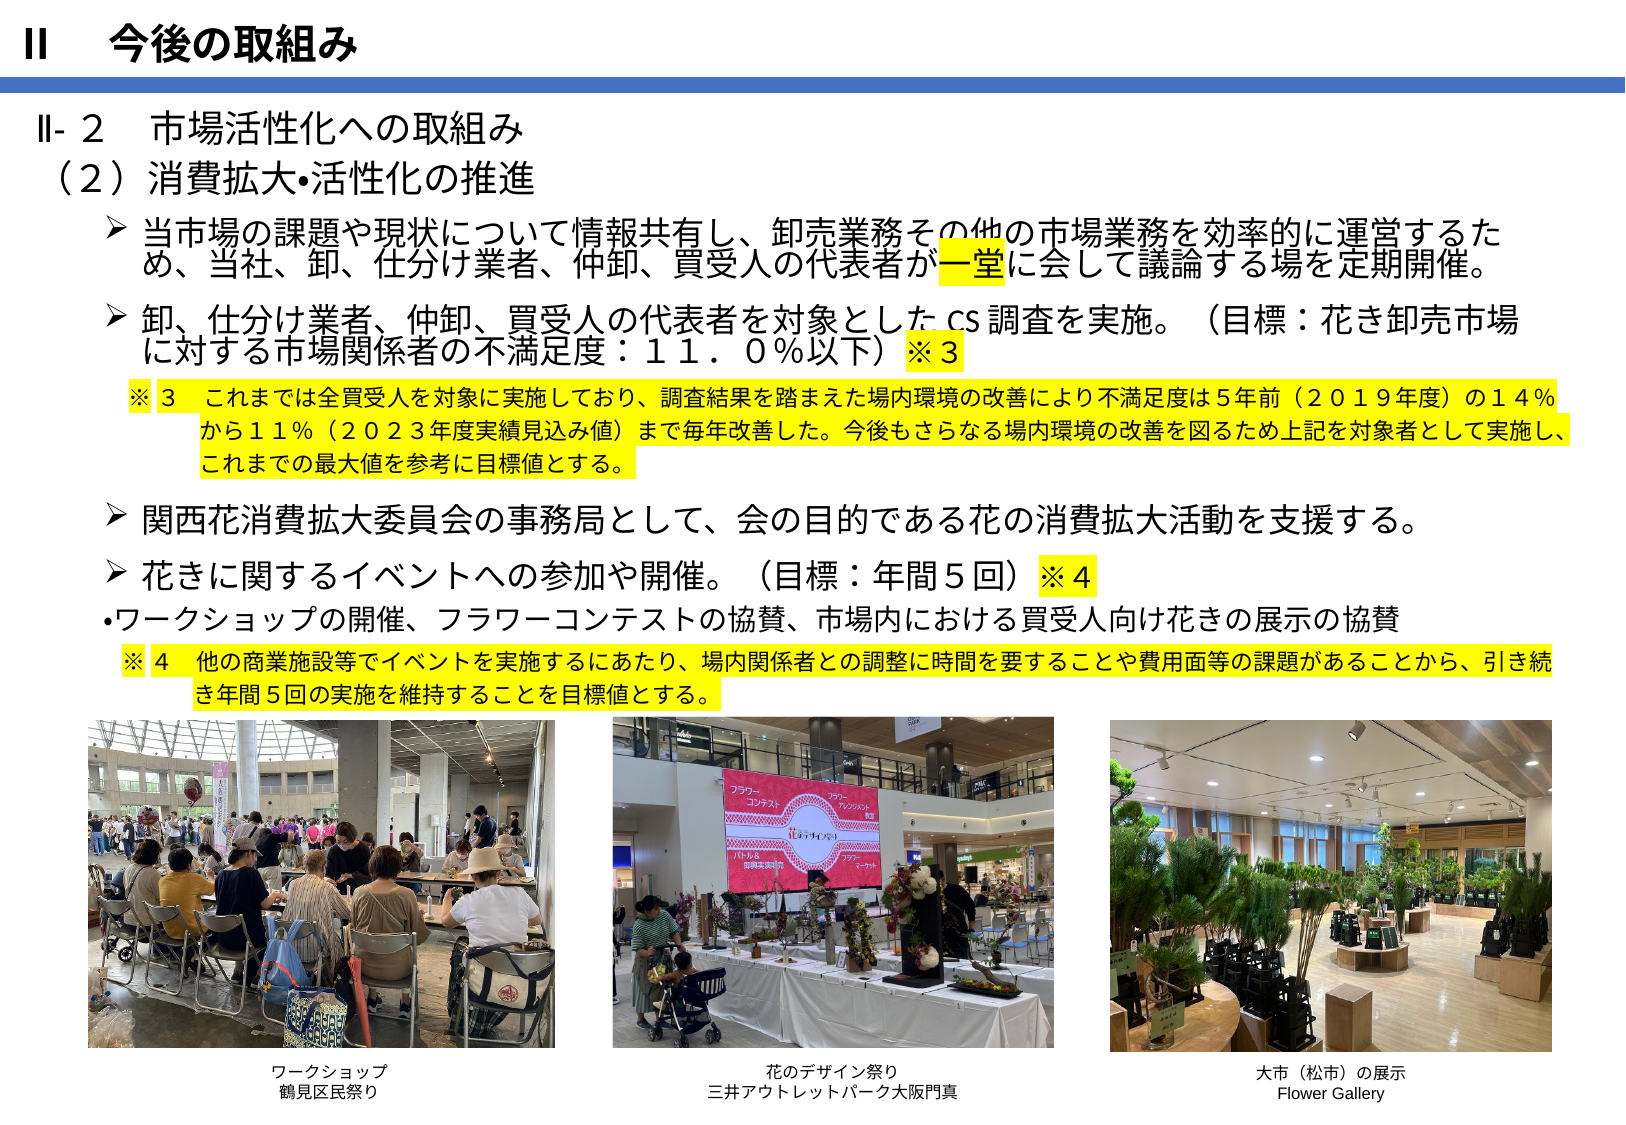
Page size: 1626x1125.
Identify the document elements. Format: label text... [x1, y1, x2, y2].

text_box ※３ これまでは全買受人を対象に実施しており、調査結果を踏まえた場内環境の改善により不満足度は５年前（２０１９年度）の１４％から１１％（２０２３年度実績見込み値）まで毎年改善した。今後もさらなる場内環境の改善を図るため上記を対象者として実施し、これまでの最大値を参考に目標値とする。 [113, 369, 1585, 485]
list 当市場の課題や現状について情報共有し、卸売業務その他の市場業務を効率的に運営するため、当社、卸、仕分け業者、仲卸、買受人の代表者が一堂に会して議論する場を定期開催。 卸、仕分け業者、仲卸、買受人の代表者を対象としたCS調査を実施。（目標：花き卸売市場に対する市場関係者の不満足度：１１．０％以下）※３ 関西花消費拡大委員会の事務局として、会の目的である花の消費拡大活動を支援する。 花きに関するイベントへの参加や開催。（目標：年間５回）※４ [88, 213, 1537, 484]
text_box ・ワークショップの開催、フラワーコンテストの協賛、市場内における買受人向け花きの展示の協賛 [88, 595, 1537, 640]
picture [88, 720, 555, 1048]
text_box 花のデザイン祭り 三井アウトレットパーク大阪門真 [639, 1054, 1027, 1117]
title Ⅱ 今後の取組み [0, 13, 1625, 79]
text_box Ⅱ-２ 市場活性化への取組み [20, 97, 1625, 148]
text_box 大市（松市）の展示 Flower Gallery [1230, 1055, 1433, 1104]
picture [1110, 720, 1552, 1052]
text_box （２）消費拡大・活性化の推進 [20, 148, 1625, 213]
picture [612, 716, 1054, 1048]
text_box ワークショップ 鶴見区民祭り [252, 1054, 407, 1086]
text_box ※４ 他の商業施設等でイベントを実施するにあたり、場内関係者との調整に時間を要することや費用面等の課題があることから、引き続き年間５回の実施を維持することを目標値とする。 [107, 634, 1585, 723]
